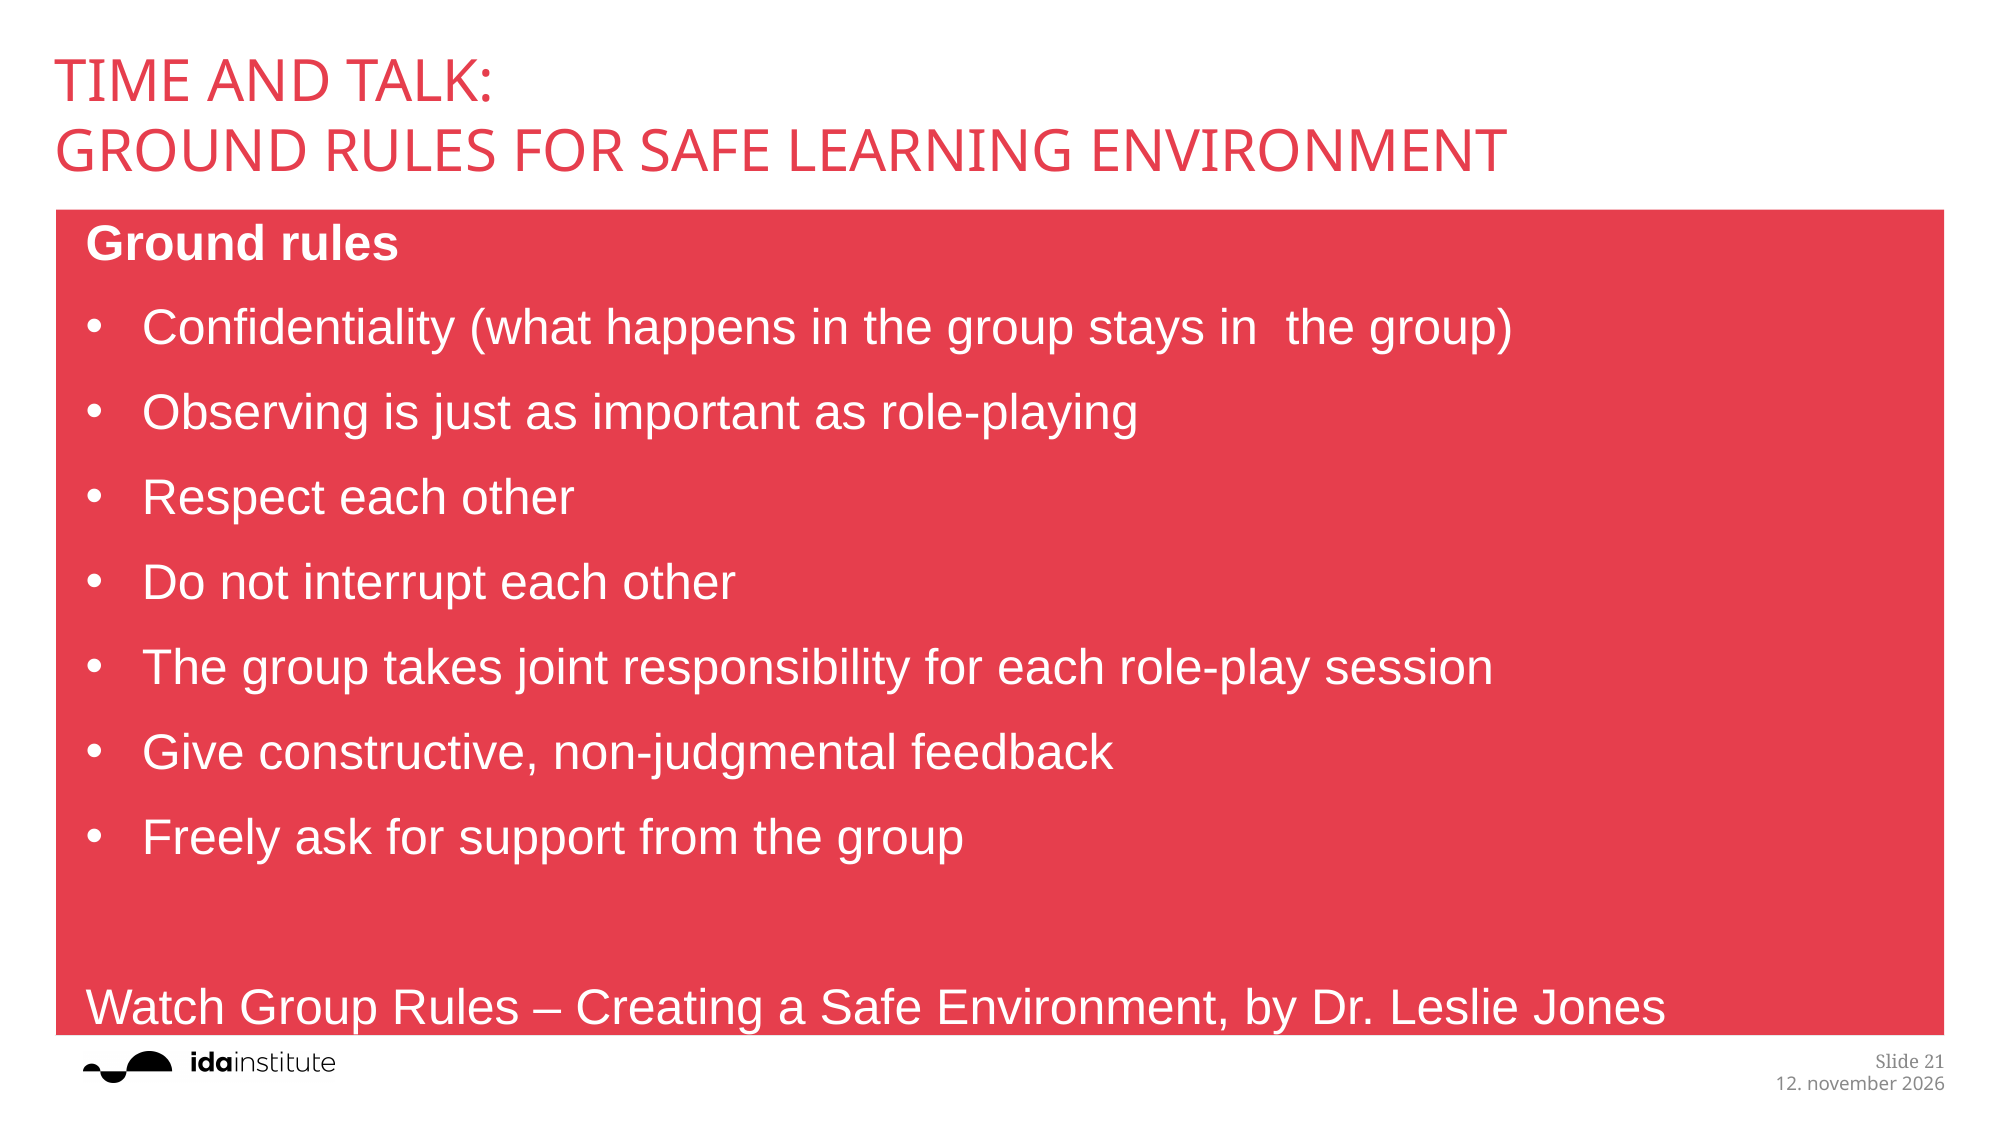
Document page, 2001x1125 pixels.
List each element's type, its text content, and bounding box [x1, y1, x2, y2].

picture [83, 1051, 335, 1083]
list Ground rules Confidentiality (what happens in the group stays in the group) Observing is just as important as role-playing Respect each other Do not interrupt each other The group takes joint responsibility for each role-play session Give constructive, non-judgmental feedback Freely ask for support from the group Watch Group Rules – Creating a Safe Environment, by Dr. Leslie Jones [55, 209, 1945, 1036]
title Time and Talk: Ground Rules for Safe Learning Environment [54, 42, 1946, 184]
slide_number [1666, 1071, 1946, 1102]
slide_number Slide 21 [1721, 1049, 1946, 1071]
